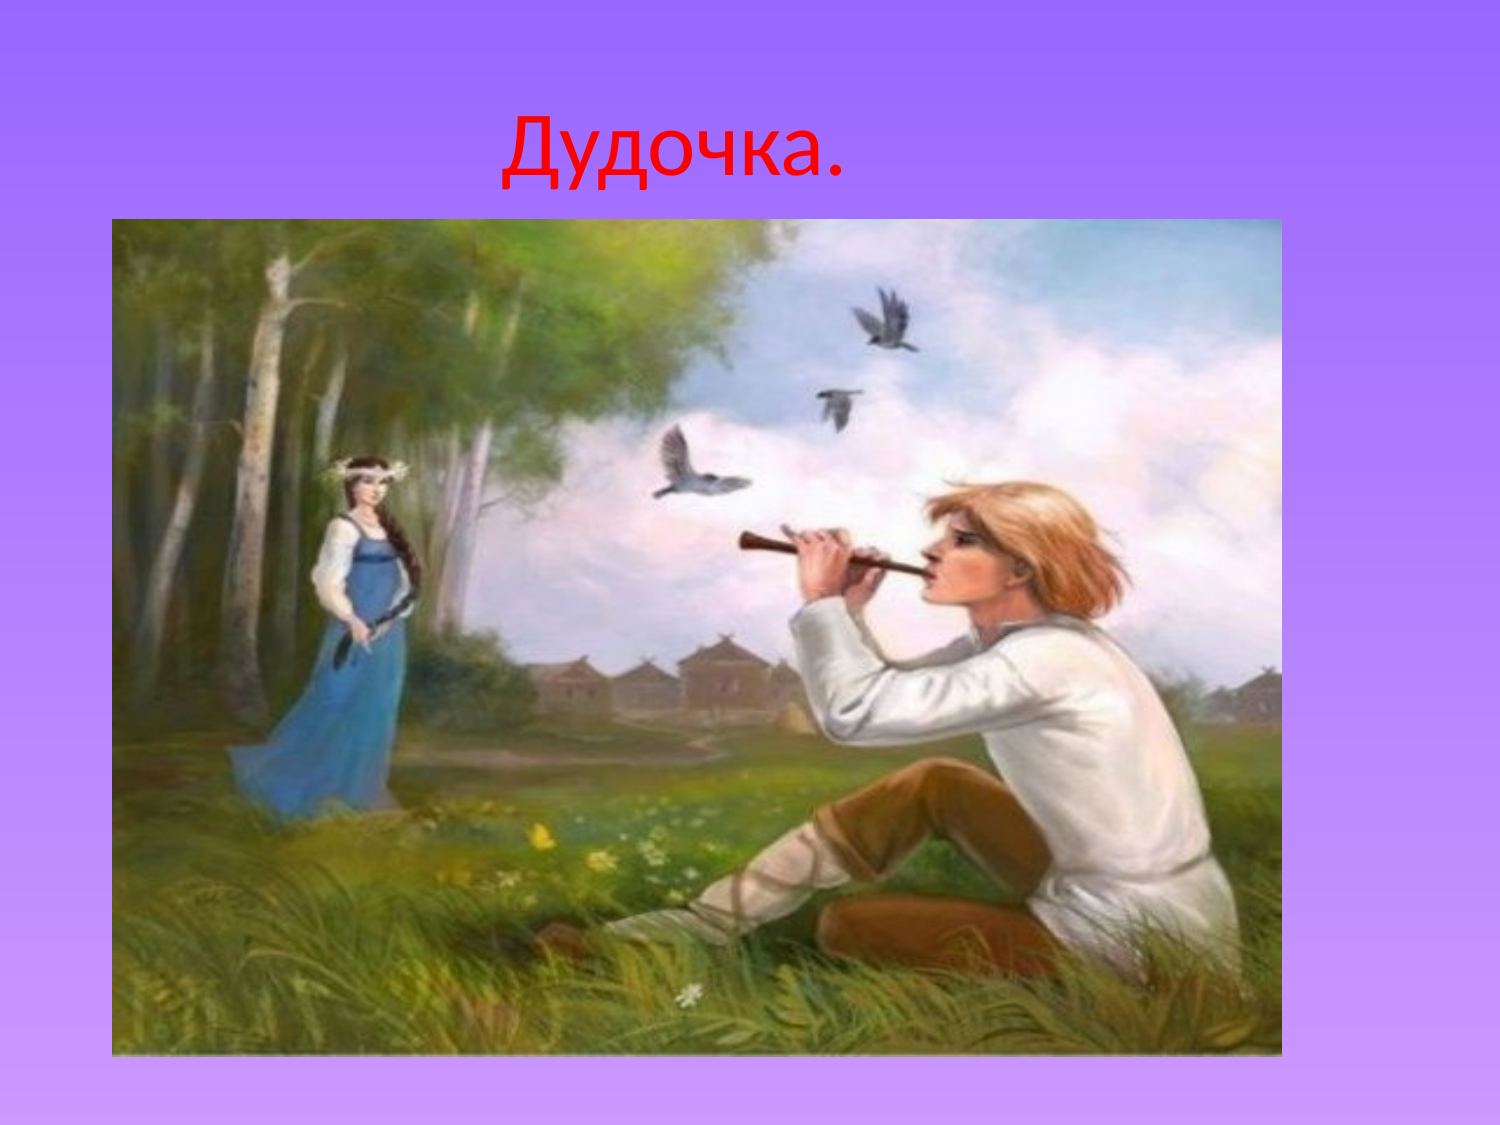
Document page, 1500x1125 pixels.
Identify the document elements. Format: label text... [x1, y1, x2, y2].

picture [111, 219, 1282, 1057]
title Дудочка. [0, 45, 1350, 233]
